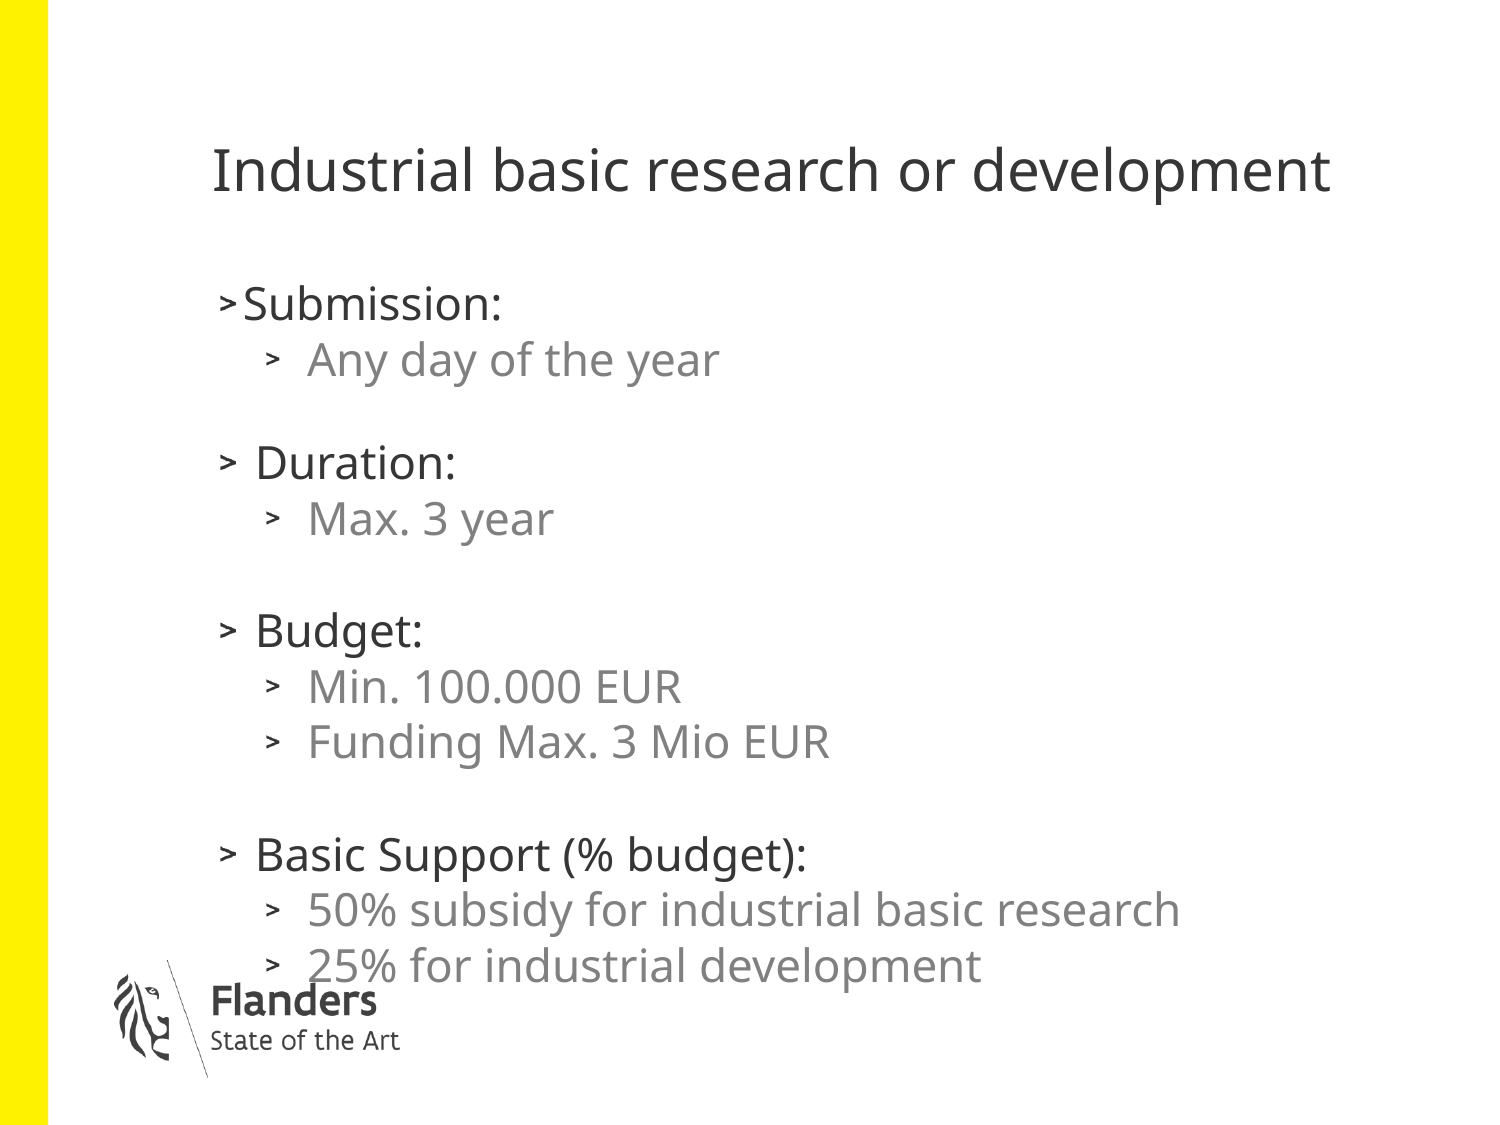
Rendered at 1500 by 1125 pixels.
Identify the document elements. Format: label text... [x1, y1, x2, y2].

picture [114, 952, 400, 1078]
picture [259, 505, 286, 530]
picture [212, 839, 243, 868]
picture [259, 729, 286, 754]
title Industrial basic research or development [212, 124, 1430, 281]
picture [212, 288, 243, 318]
picture [259, 897, 286, 922]
picture [0, 0, 48, 1125]
picture [259, 673, 286, 698]
list Submission: Any day of the year Duration: Max. 3 year Budget: Min. 100.000 EUR Funding Max. 3 Mio EUR Basic Support (% budget): 50% subsidy for industrial basic research 25% for industrial development [212, 281, 1430, 884]
picture [259, 346, 286, 371]
picture [212, 615, 243, 645]
picture [212, 447, 243, 477]
